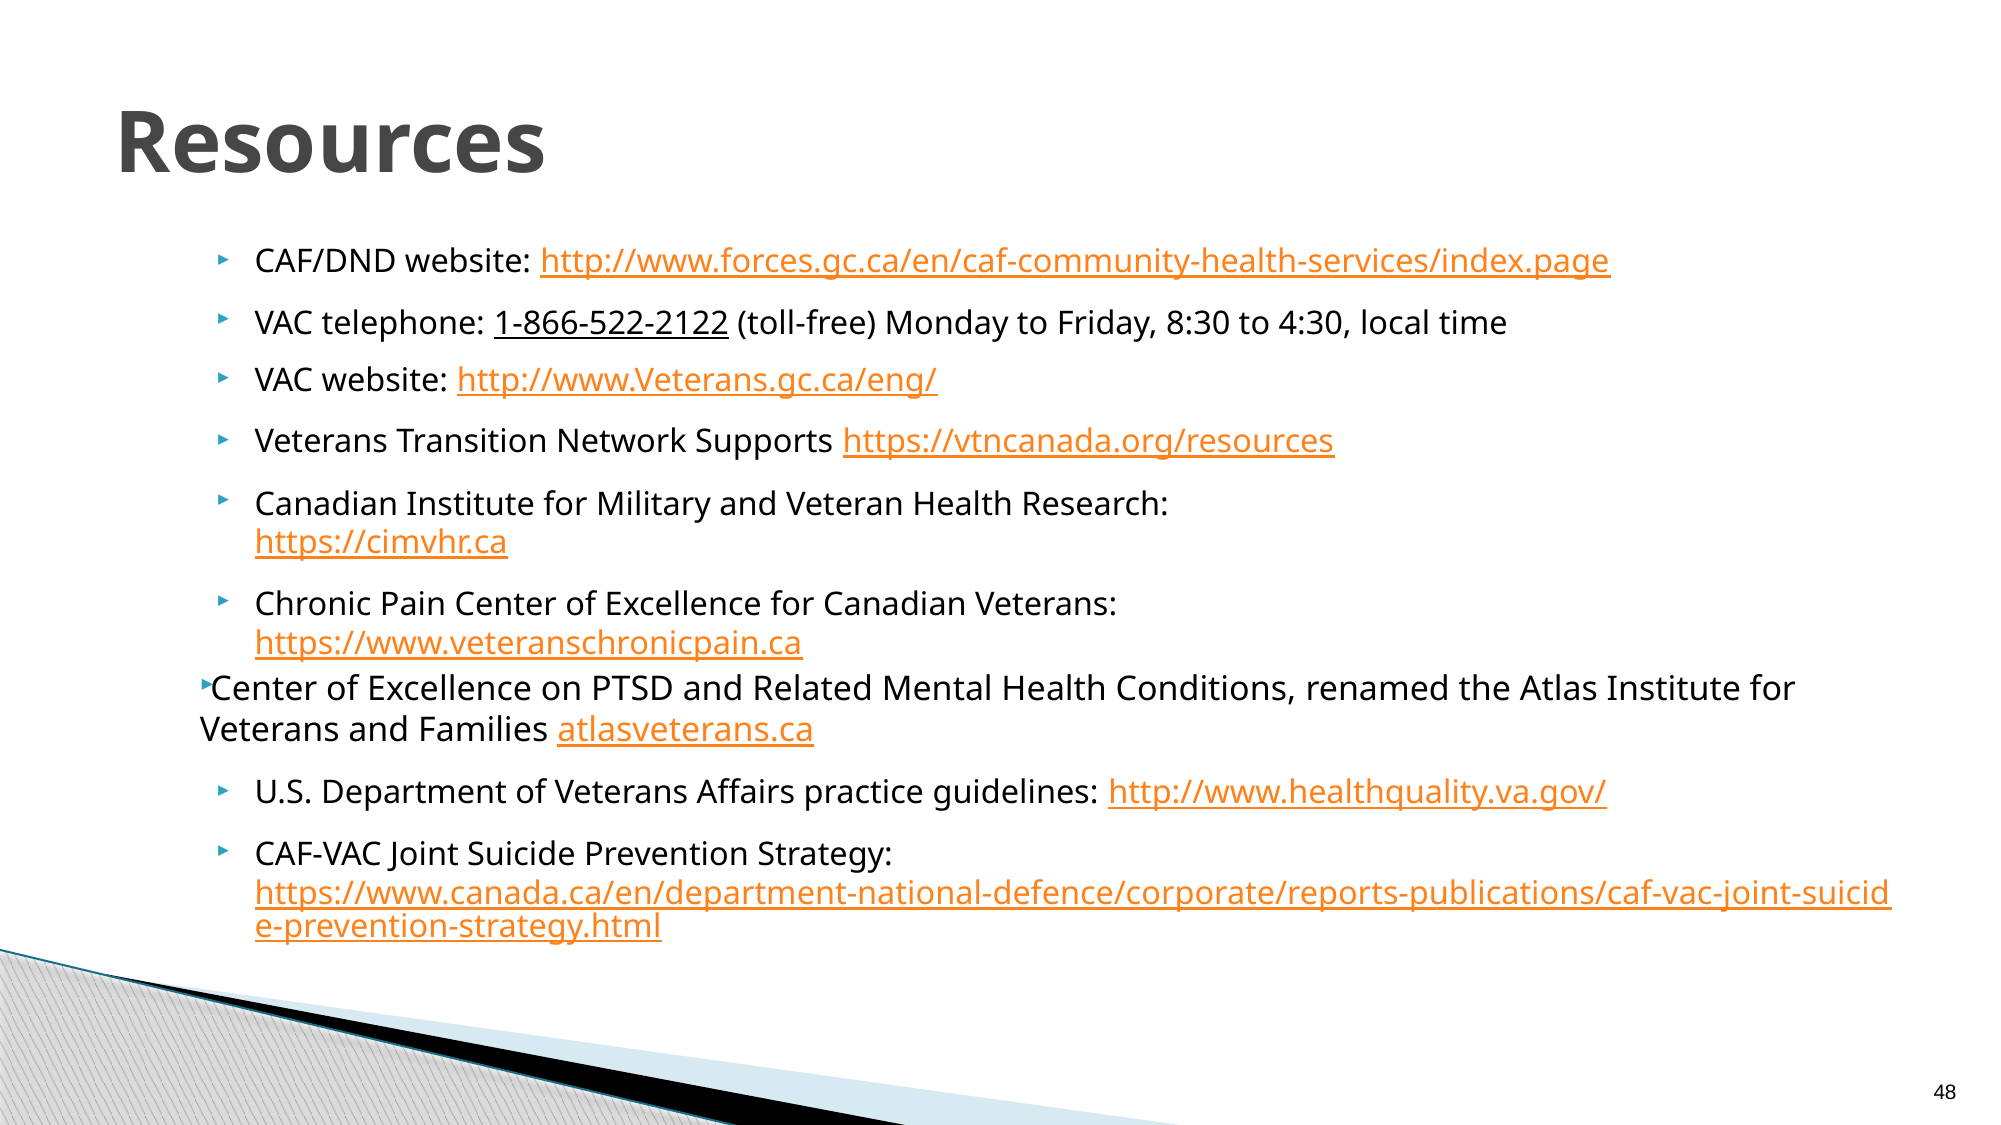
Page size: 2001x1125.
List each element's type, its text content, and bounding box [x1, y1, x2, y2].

slide_number 48 [1891, 1051, 1972, 1112]
title Resources [99, 45, 1900, 233]
list CAF/DND website: http://www.forces.gc.ca/en/caf-community-health-services/index.page VAC telephone: 1-866-522-2122 (toll-free) Monday to Friday, 8:30 to 4:30, local time VAC website: http://www.Veterans.gc.ca/eng/ Veterans Transition Network Supports https://vtncanada.org/resources Canadian Institute for Military and Veteran Health Research: https://cimvhr.ca Chronic Pain Center of Excellence for Canadian Veterans: https://www.veteranschronicpain.ca Center of Excellence on PTSD and Related Mental Health Conditions, renamed the Atlas Institute for Veterans and Families atlasveterans.ca U.S. Department of Veterans Affairs practice guidelines: http://www.healthquality.va.gov/ CAF-VAC Joint Suicide Prevention Strategy: https://www.canada.ca/en/department-national-defence/corporate/reports-publications/caf-vac-joint-suicide-prevention-strategy.html [184, 232, 1922, 928]
